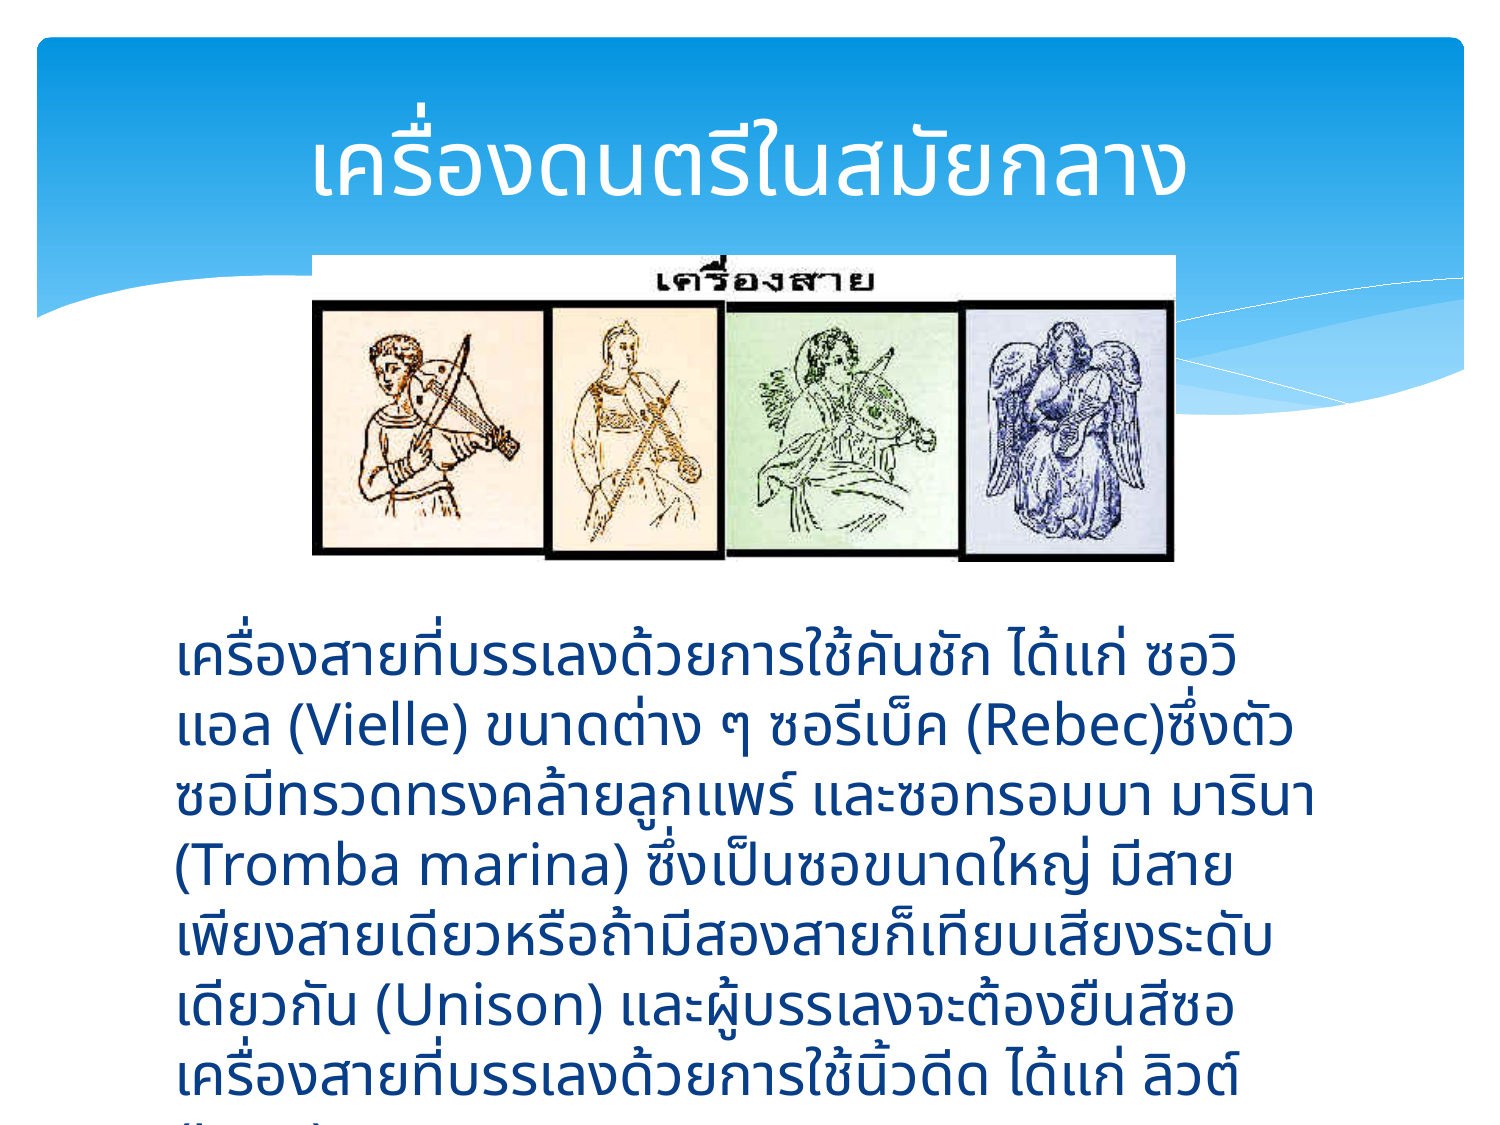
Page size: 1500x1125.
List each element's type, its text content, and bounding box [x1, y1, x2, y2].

title เครื่องดนตรีในสมัยกลาง [75, 55, 1425, 261]
text_box เครื่องสายที่บรรเลงด้วยการใช้คันชัก ได้แก่ ซอวิแอล (Vielle) ขนาดต่าง ๆ ซอรีเบ็ค (Rebec)ซึ่งตัวซอมีทรวดทรงคล้ายลูกแพร์ และซอทรอมบา มารินา (Tromba marina) ซึ่งเป็นซอขนาดใหญ่ มีสายเพียงสายเดียวหรือถ้ามีสองสายก็เทียบเสียงระดับเดียวกัน (Unison) และผู้บรรเลงจะต้องยืนสีซอเครื่องสายที่บรรเลงด้วยการใช้นิ้วดีด ได้แก่ ลิวต์ (Lute) [159, 609, 1353, 1125]
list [312, 255, 1176, 562]
